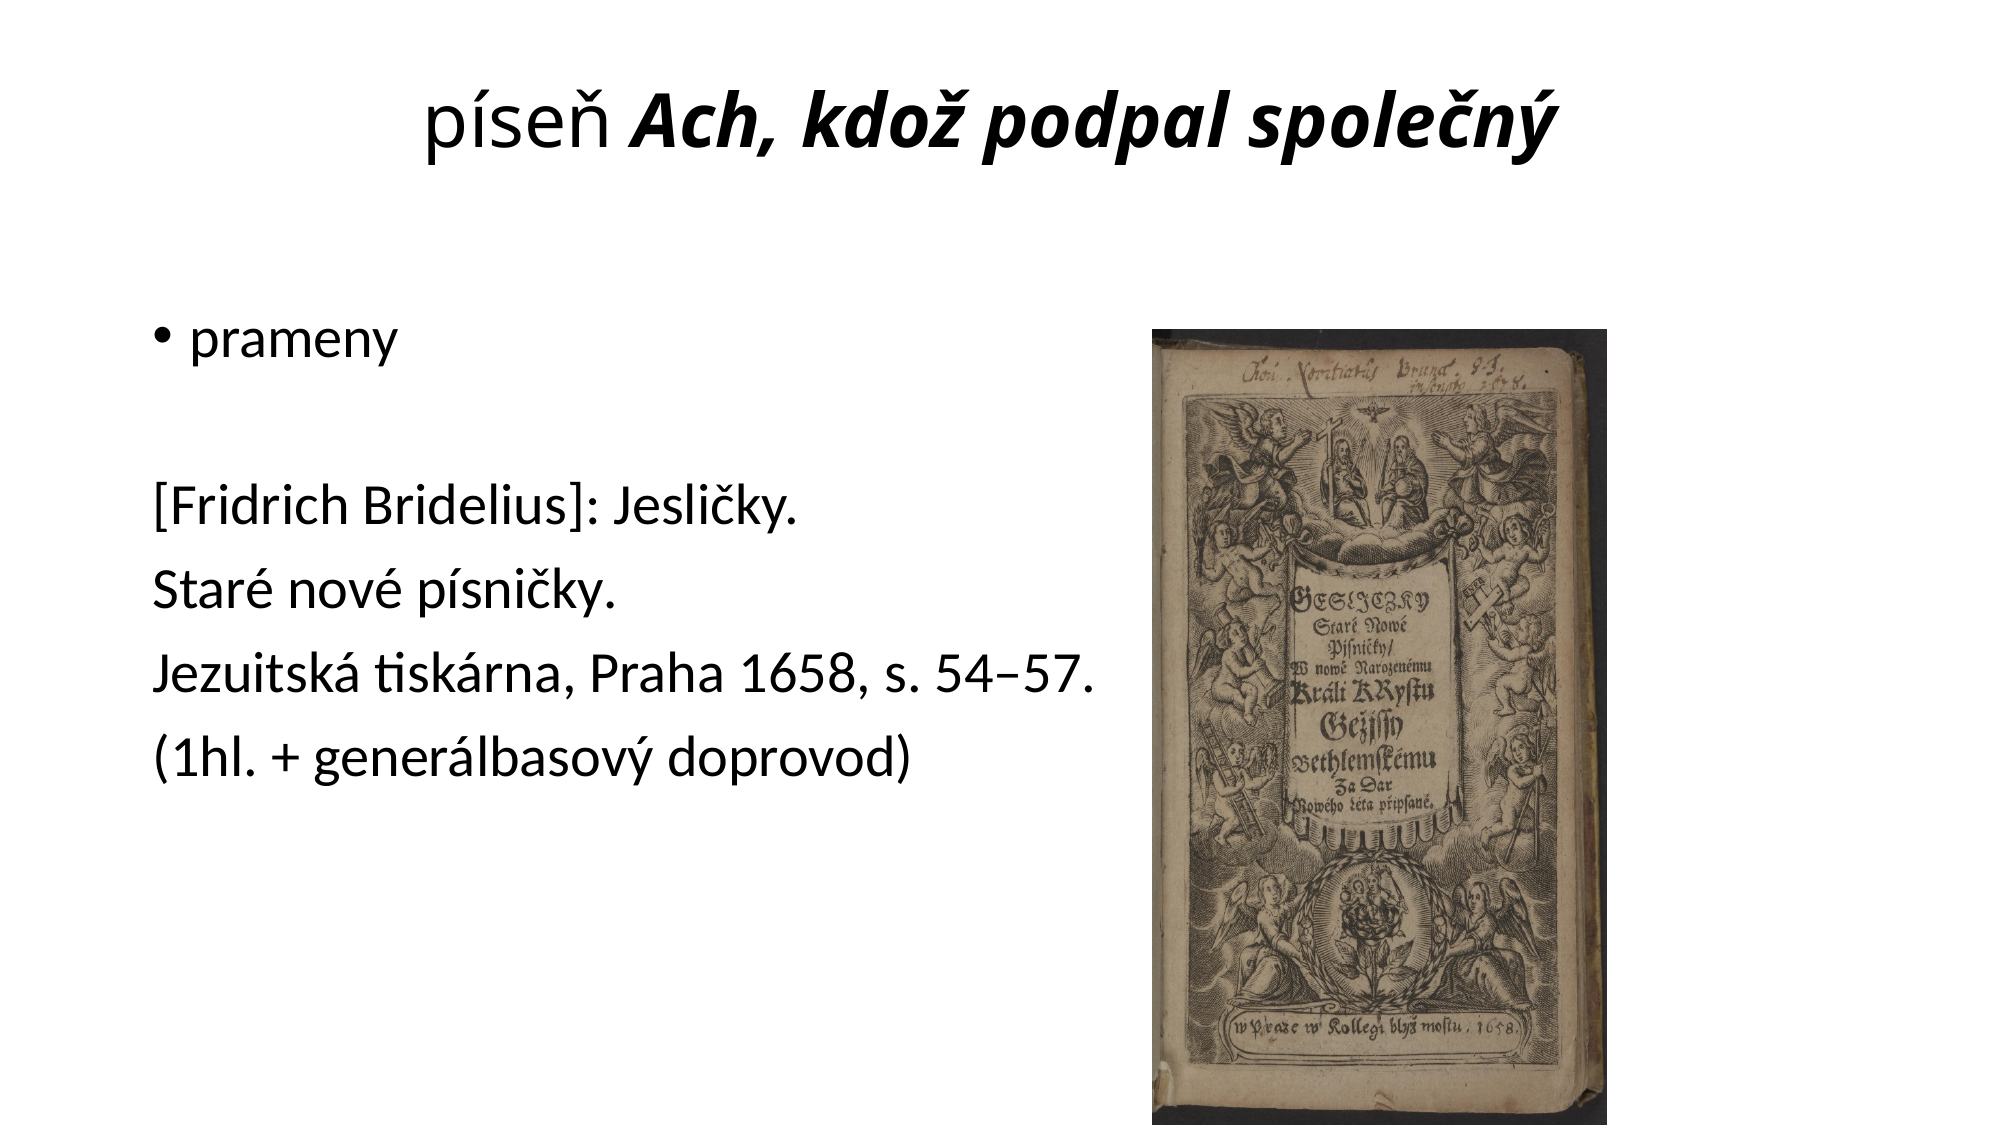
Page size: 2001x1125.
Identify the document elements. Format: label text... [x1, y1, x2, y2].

list prameny [Fridrich Bridelius]: Jesličky. Staré nové písničky. Jezuitská tiskárna, Praha 1658, s. 54–57. (1hl. + generálbasový doprovod) [137, 299, 1863, 1014]
picture [1152, 329, 1607, 1125]
title píseň Ach, kdož podpal společný [137, 59, 1863, 278]
